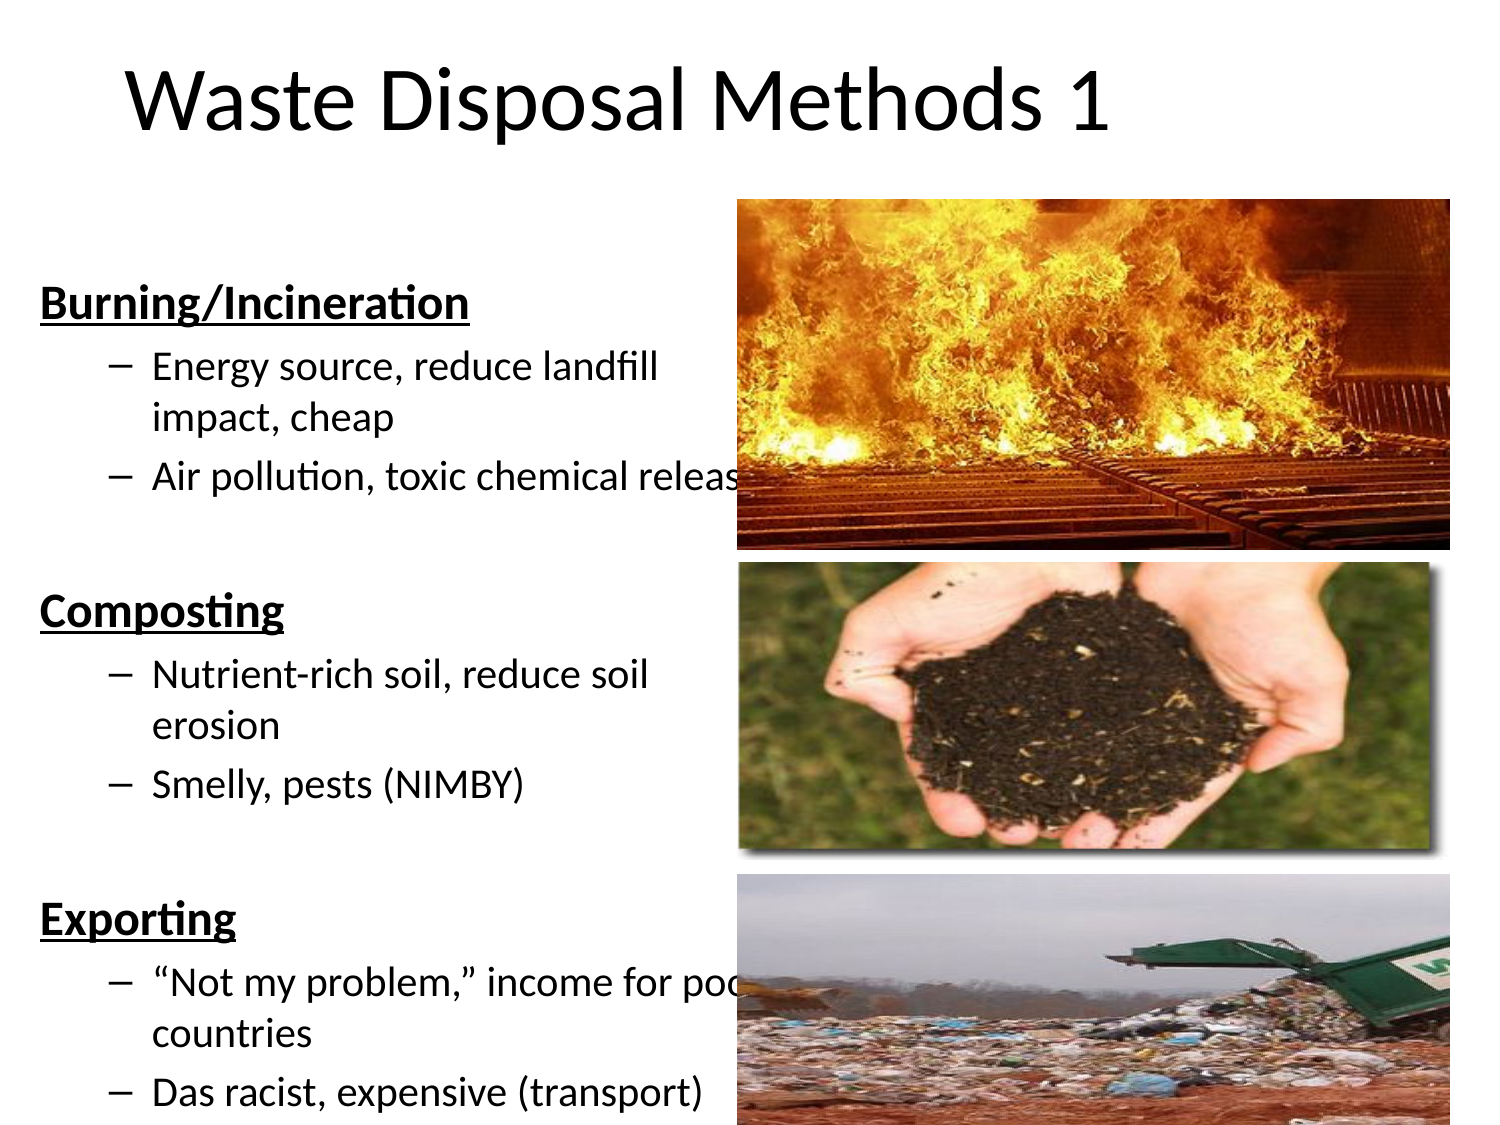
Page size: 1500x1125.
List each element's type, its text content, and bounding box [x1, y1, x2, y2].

picture [737, 874, 1451, 1125]
title Waste Disposal Methods 1 [24, 0, 1213, 188]
picture [737, 562, 1451, 860]
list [737, 199, 1451, 551]
list Burning/Incineration Energy source, reduce landfill impact, cheap Air pollution, toxic chemical release Composting Nutrient-rich soil, reduce soil erosion Smelly, pests (NIMBY) Exporting “Not my problem,” income for poor countries Das racist, expensive (transport) [24, 262, 788, 1125]
